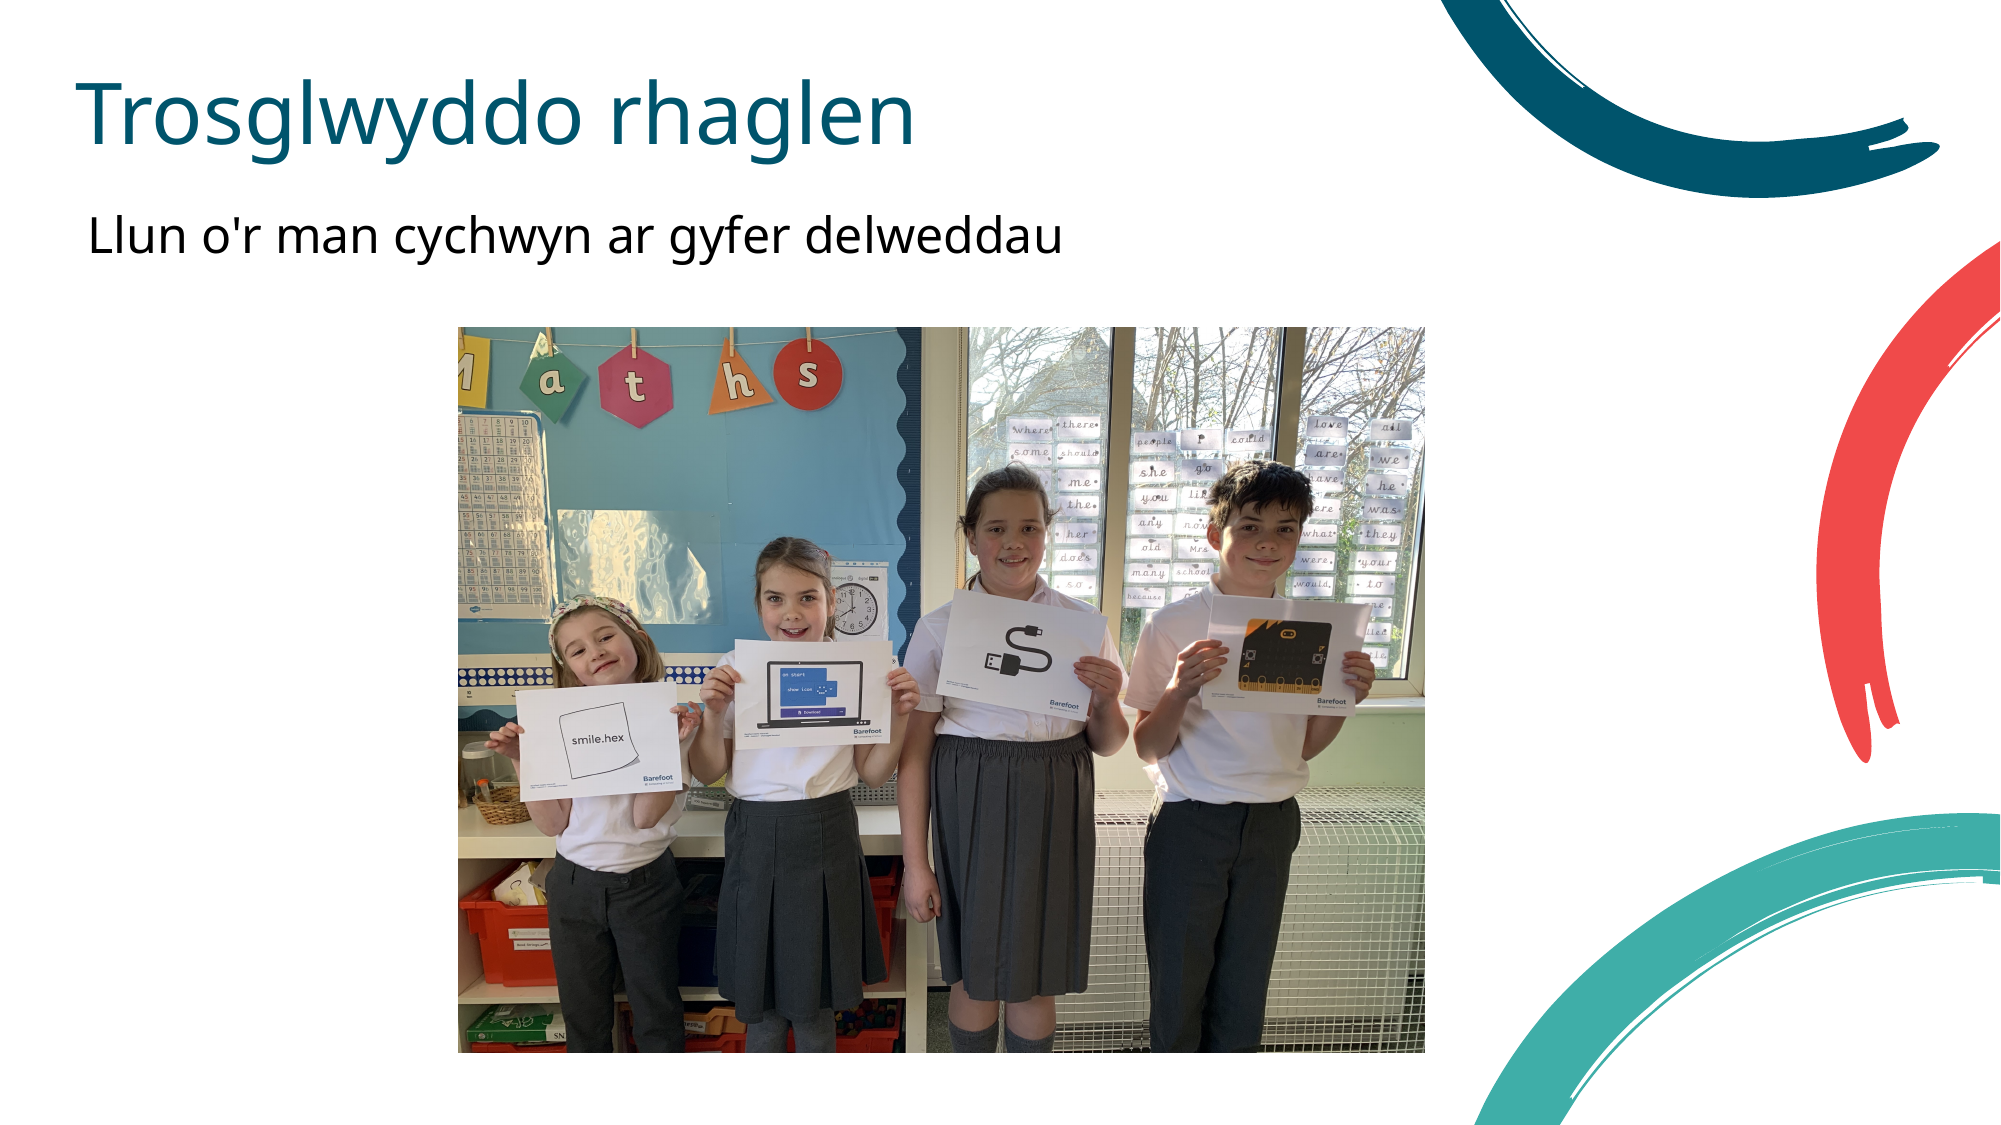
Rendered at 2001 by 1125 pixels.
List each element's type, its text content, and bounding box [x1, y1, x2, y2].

list Llun o'r man cychwyn ar gyfer delweddau [55, 183, 1828, 1011]
title Trosglwyddo rhaglen [55, 50, 1828, 183]
picture [458, 327, 1425, 1053]
